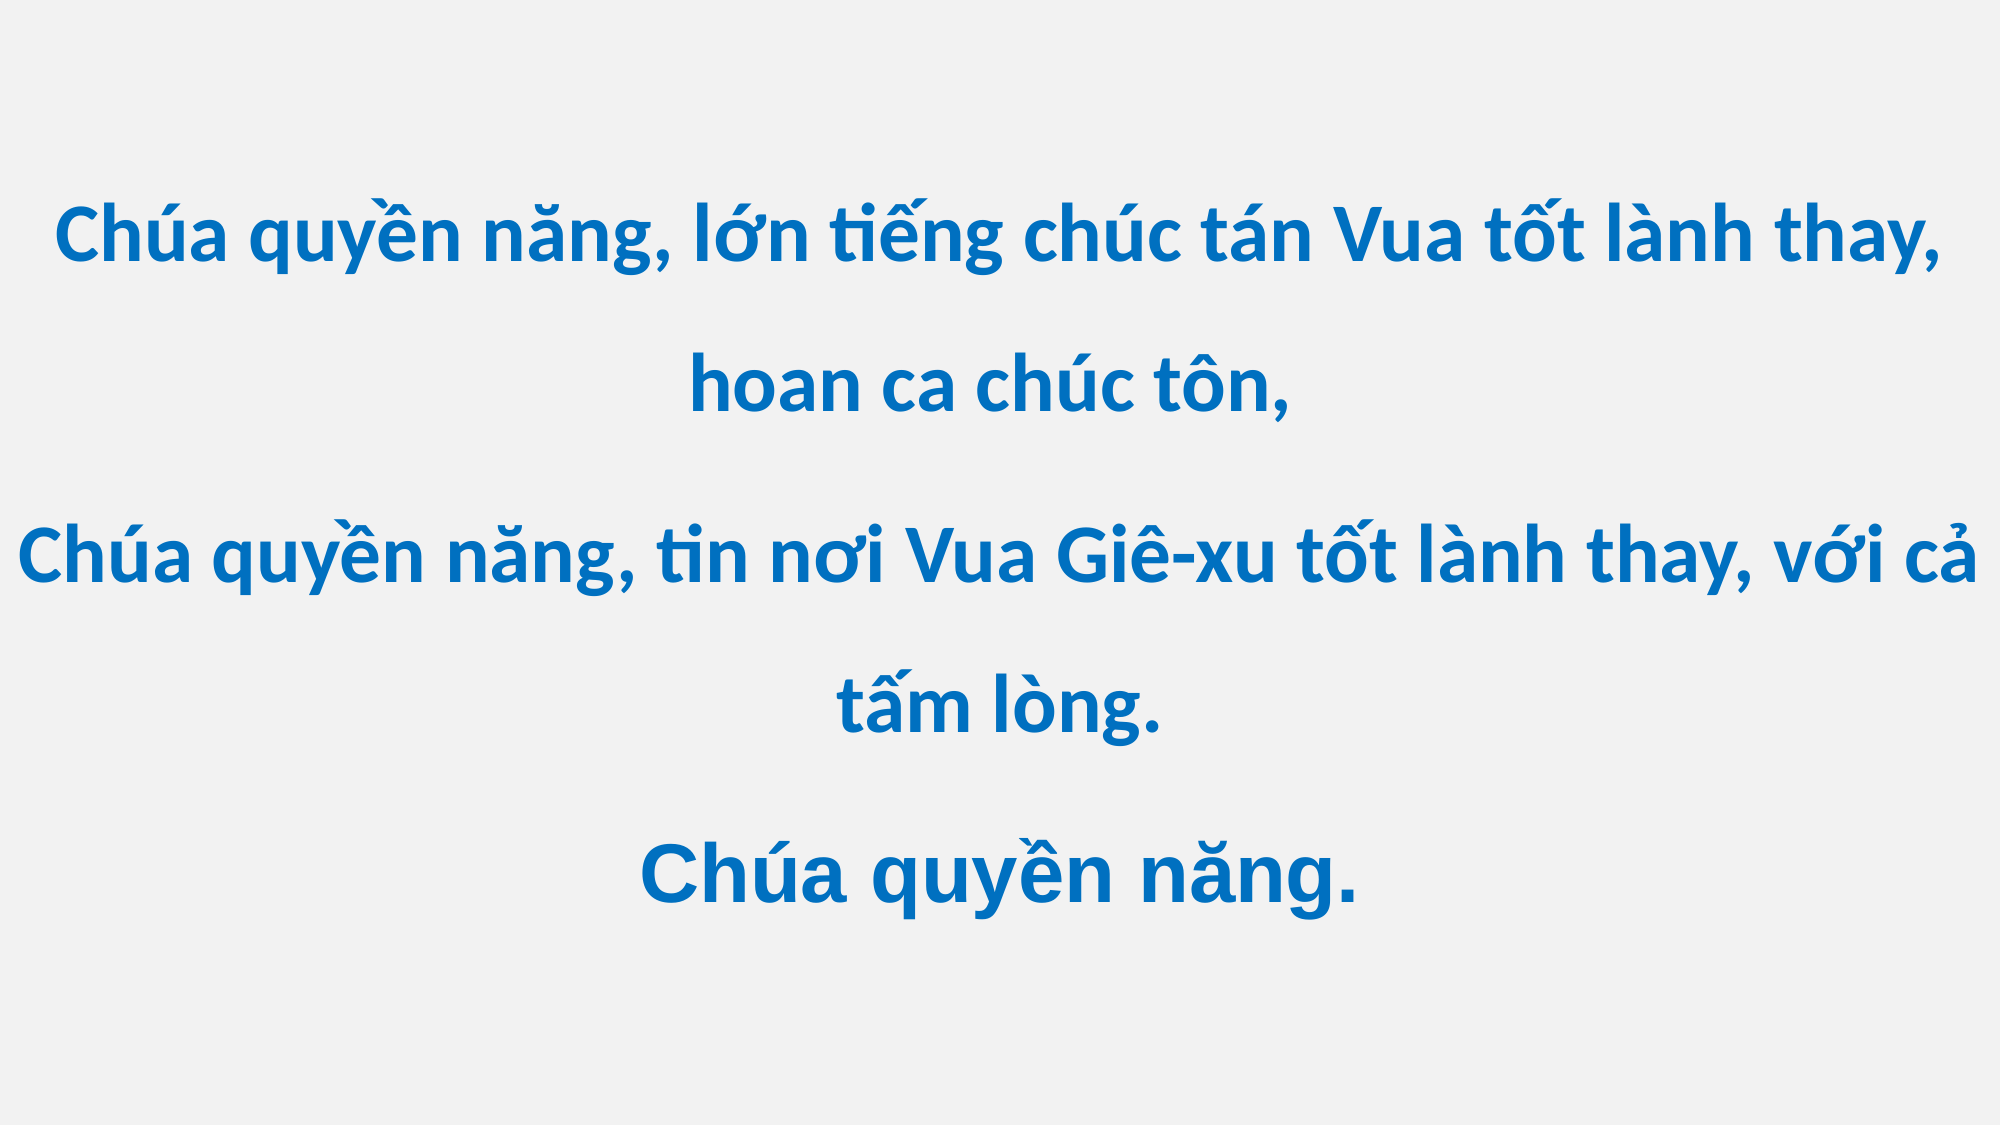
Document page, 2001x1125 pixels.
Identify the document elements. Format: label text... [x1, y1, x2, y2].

list Chúa quyền năng, lớn tiếng chúc tán Vua tốt lành thay, hoan ca chúc tôn, Chúa quyền năng, tin nơi Vua Giê-xu tốt lành thay, với cả tấm lòng. Chúa quyền năng. [0, 0, 2000, 1125]
